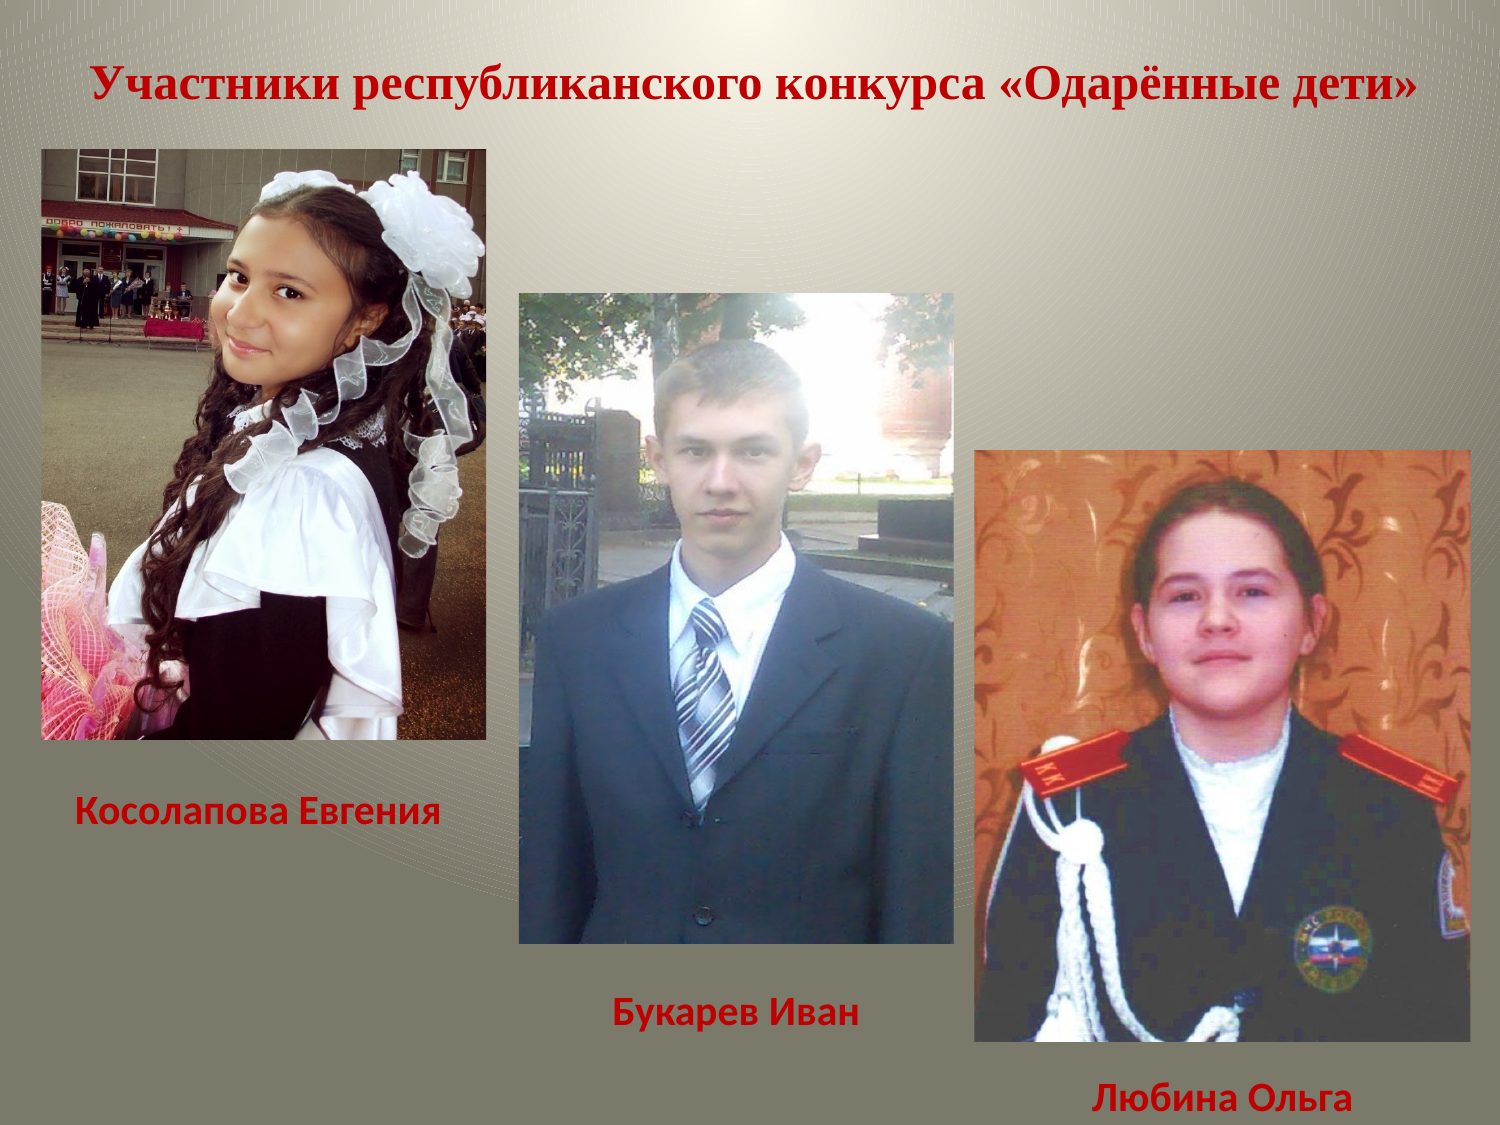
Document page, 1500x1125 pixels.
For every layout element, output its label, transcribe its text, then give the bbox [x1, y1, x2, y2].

picture [518, 293, 954, 944]
text_box Букарев Иван [518, 975, 954, 1041]
picture [974, 450, 1471, 1042]
text_box Любина Ольга [959, 1062, 1486, 1125]
text_box Участники республиканского конкурса «Одарённые дети» [7, 42, 1500, 118]
text_box Косолапова Евгения [35, 775, 481, 840]
picture [41, 148, 487, 740]
